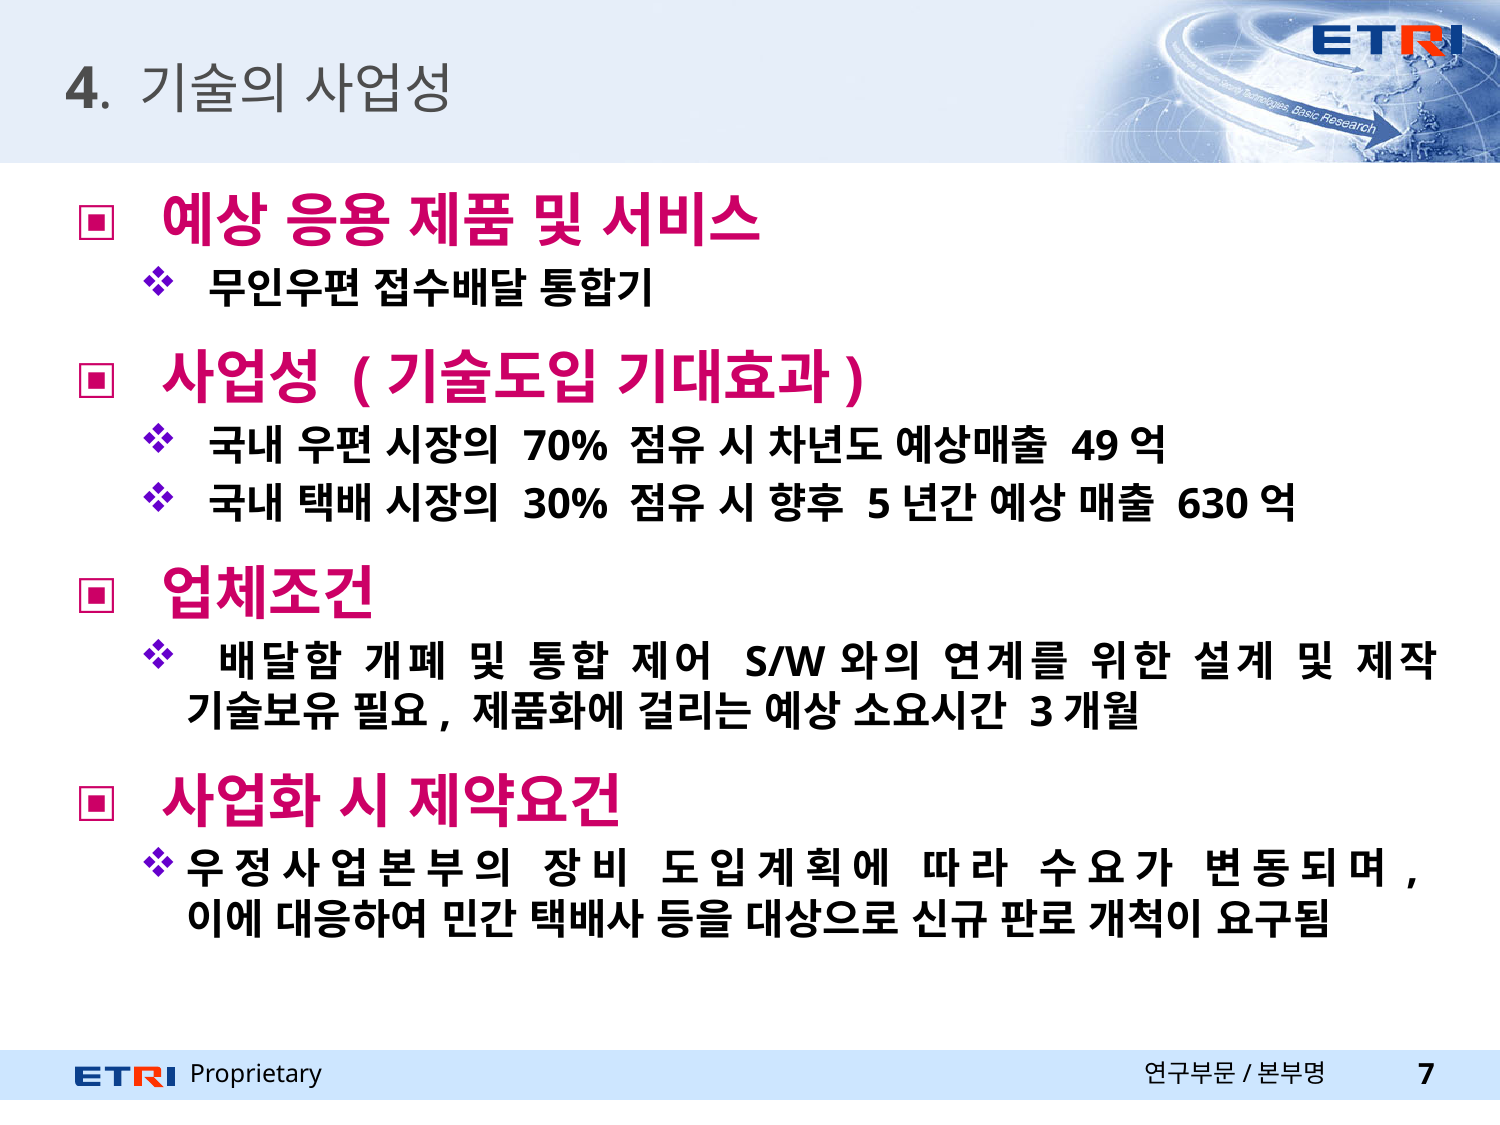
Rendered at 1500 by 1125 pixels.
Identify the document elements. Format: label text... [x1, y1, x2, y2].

text_box 예상 응용 제품 및 서비스 무인우편 접수배달 통합기 사업성 (기술도입 기대효과) 국내 우편 시장의 70% 점유 시 차년도 예상매출 49억 국내 택배 시장의 30% 점유 시 향후 5년간 예상 매출 630억 업체조건 배달함 개폐 및 통합 제어 S/W와의 연계를 위한 설계 및 제작 기술보유 필요, 제품화에 걸리는 예상 소요시간 3개월 사업화 시 제약요건 우정사업본부의 장비 도입계획에 따라 수요가 변동되며, 이에 대응하여 민간 택배사 등을 대상으로 신규 판로 개척이 요구됨 [46, 175, 1454, 1050]
picture [0, 0, 1500, 163]
text_box 연구부문/본부명 [1088, 1050, 1384, 1095]
title 4. 기술의 사업성 [50, 42, 1225, 128]
slide_number 7 [1370, 1042, 1458, 1108]
